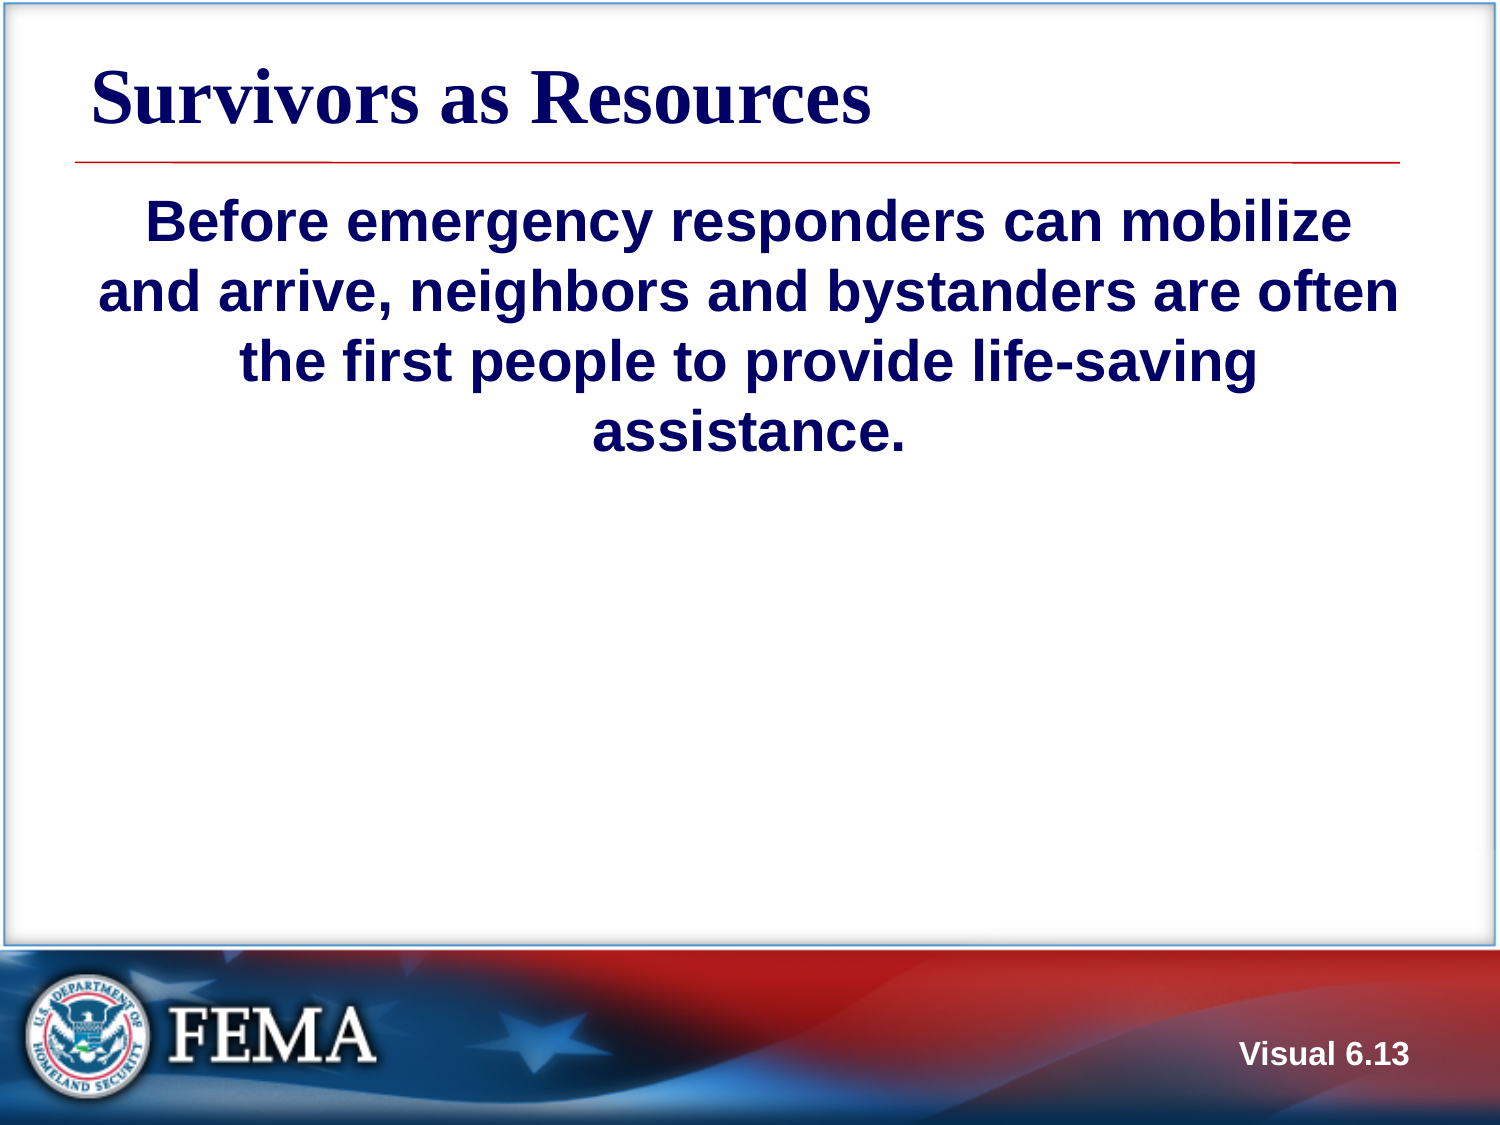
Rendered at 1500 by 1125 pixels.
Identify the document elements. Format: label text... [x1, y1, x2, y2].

title Survivors as Resources [74, 49, 1426, 156]
picture [0, 0, 1500, 1125]
text_box Visual 6.13 [1074, 1024, 1425, 1103]
list Before emergency responders can mobilize and arrive, neighbors and bystanders are often the first people to provide life-saving assistance. [74, 175, 1426, 494]
